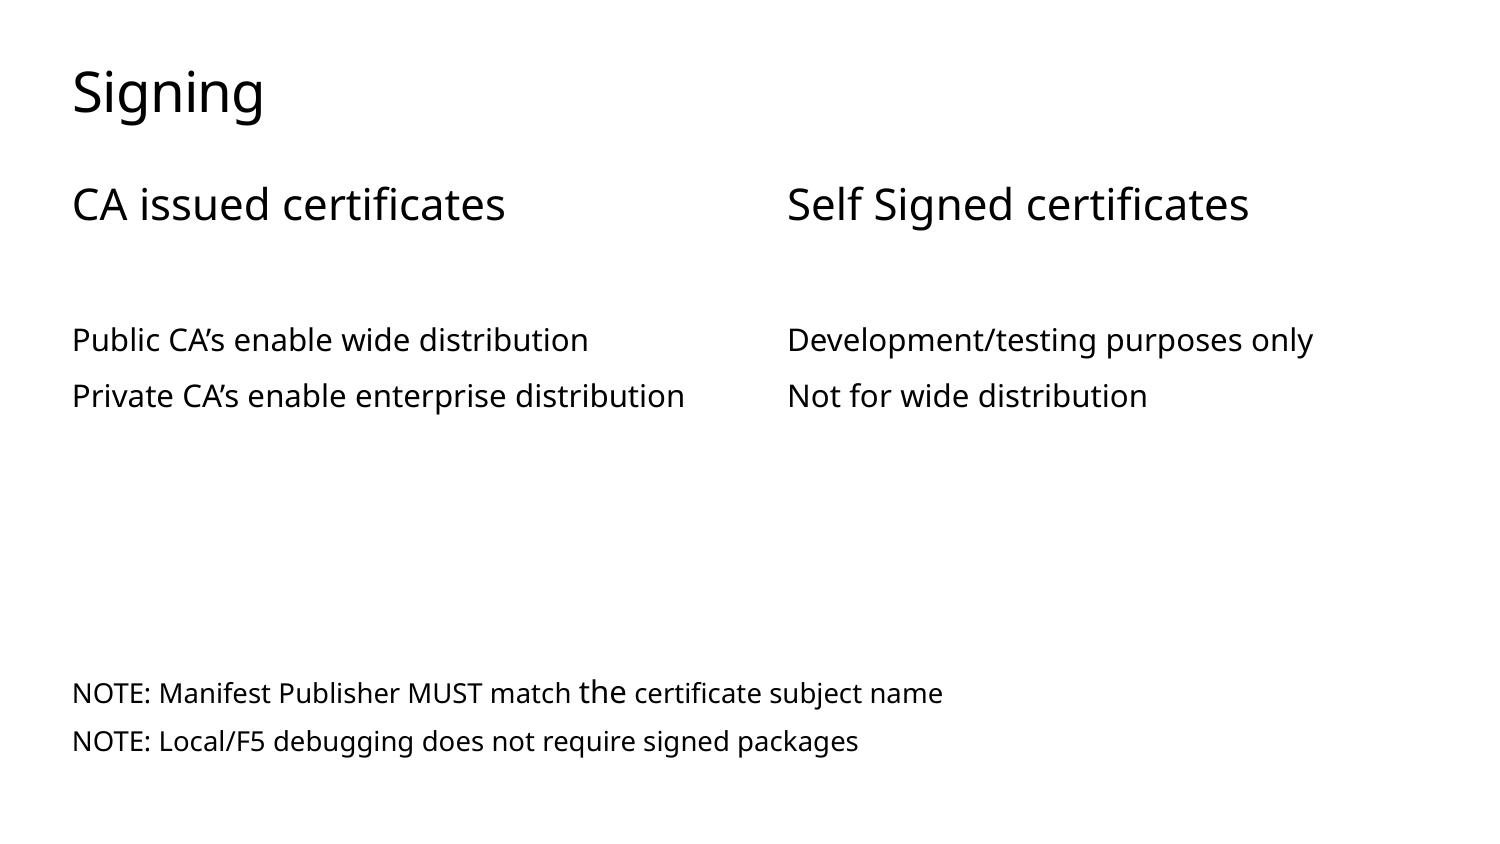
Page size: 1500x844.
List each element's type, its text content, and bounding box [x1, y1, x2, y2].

list CA issued certificates Public CA’s enable wide distribution Private CA’s enable enterprise distribution [71, 176, 714, 488]
list Self Signed certificates Development/testing purposes only Not for wide distribution [787, 176, 1429, 652]
title Signing [72, 56, 1428, 125]
text_box NOTE: Manifest Publisher MUST match the certificate subject name NOTE: Local/F5 debugging does not require signed packages [71, 672, 1467, 757]
